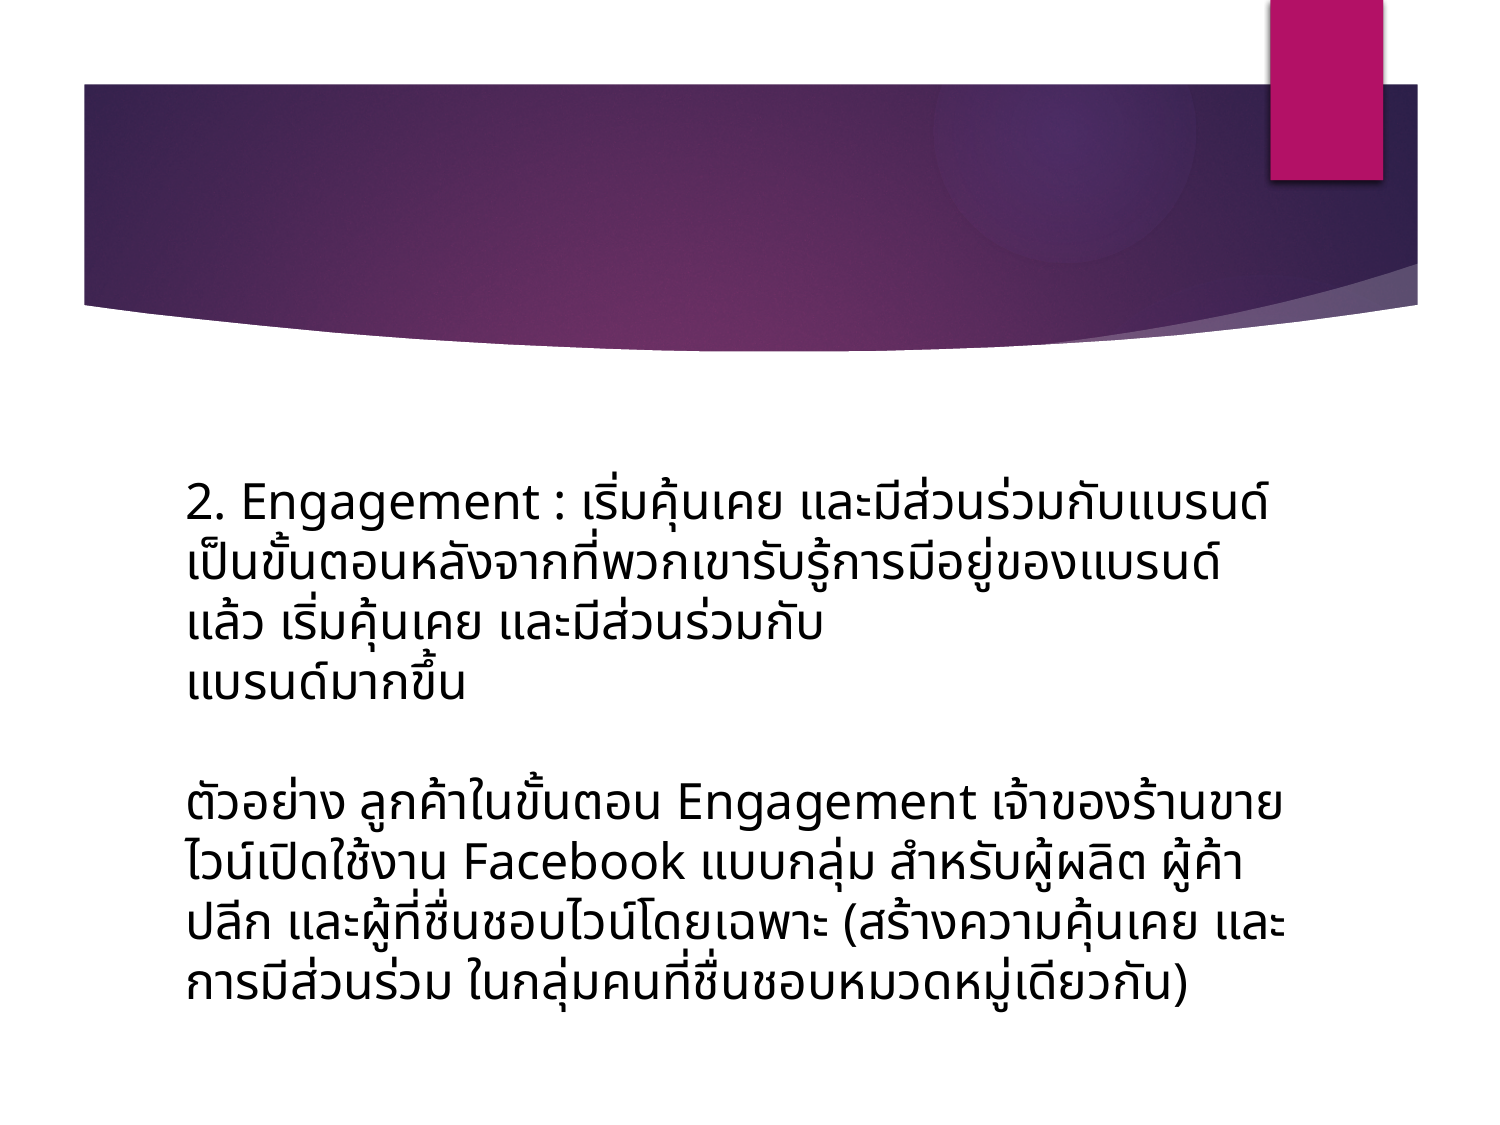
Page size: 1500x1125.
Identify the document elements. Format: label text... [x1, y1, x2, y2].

text_box 2. Engagement : เริ่มคุ้นเคย และมีส่วนร่วมกับแบรนด์ เป็นขั้นตอนหลังจากที่พวกเขารับรู้การมีอยู่ของแบรนด์แล้ว เริ่มคุ้นเคย และมีส่วนร่วมกับ แบรนด์มากขึ้น ตัวอย่าง ลูกค้าในขั้นตอน Engagement เจ้าของร้านขายไวน์เปิดใช้งาน Facebook แบบกลุ่ม สำหรับผู้ผลิต ผู้ค้าปลีก และผู้ที่ชื่นชอบไวน์โดยเฉพาะ (สร้างความคุ้นเคย และการมีส่วนร่วม ในกลุ่มคนที่ชื่นชอบหมวดหมู่เดียวกัน) [170, 462, 1308, 1108]
